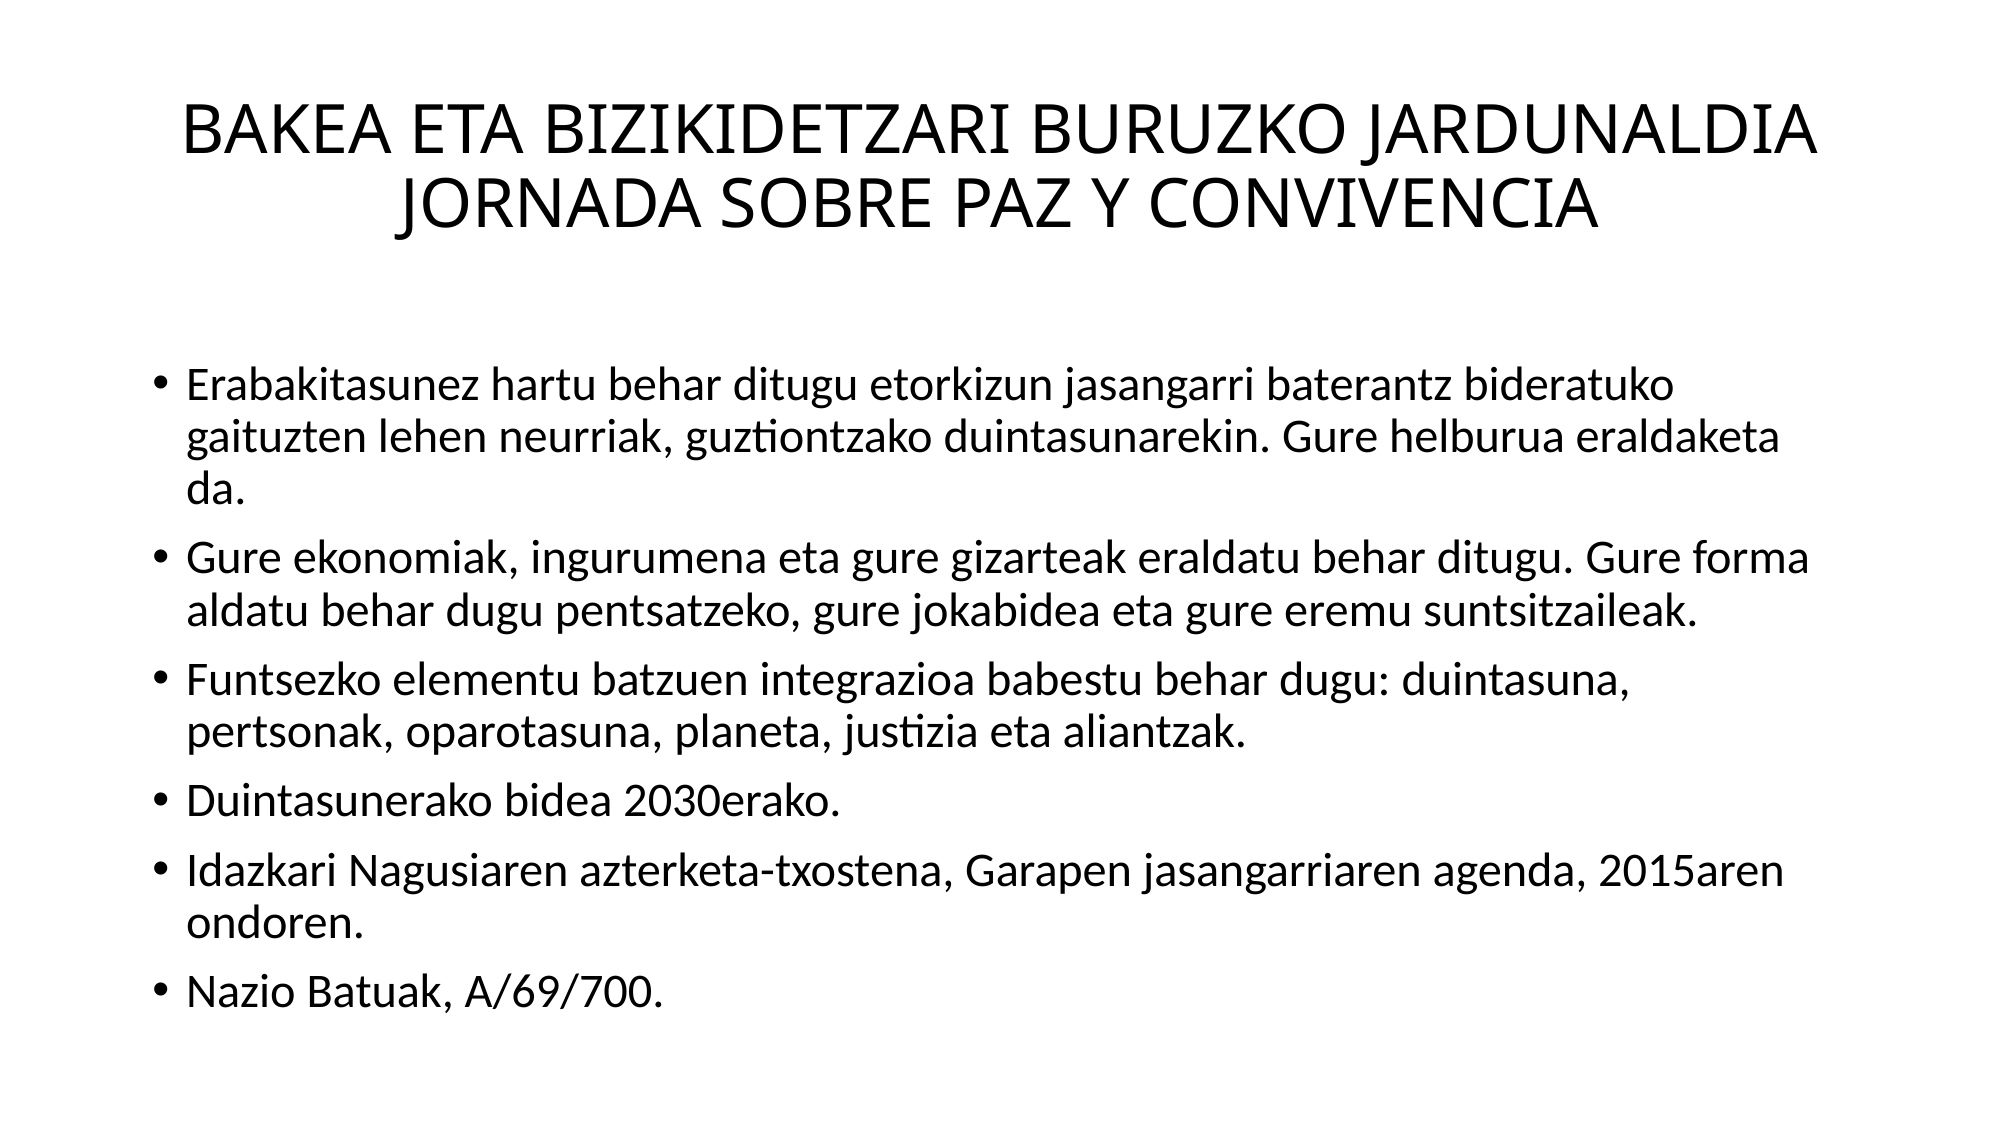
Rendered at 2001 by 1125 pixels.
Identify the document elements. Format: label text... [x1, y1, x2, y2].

title BAKEA ETA BIZIKIDETZARI BURUZKO JARDUNALDIA JORNADA SOBRE PAZ Y CONVIVENCIA [137, 59, 1863, 278]
list Erabakitasunez hartu behar ditugu etorkizun jasangarri baterantz bideratuko gaituzten lehen neurriak, guztiontzako duintasunarekin. Gure helburua eraldaketa da. Gure ekonomiak, ingurumena eta gure gizarteak eraldatu behar ditugu. Gure forma aldatu behar dugu pentsatzeko, gure jokabidea eta gure eremu suntsitzaileak. Funtsezko elementu batzuen integrazioa babestu behar dugu: duintasuna, pertsonak, oparotasuna, planeta, justizia eta aliantzak. Duintasunerako bidea 2030erako. Idazkari Nagusiaren azterketa-txostena, Garapen jasangarriaren agenda, 2015aren ondoren. Nazio Batuak, A/69/700. [137, 351, 1863, 1066]
